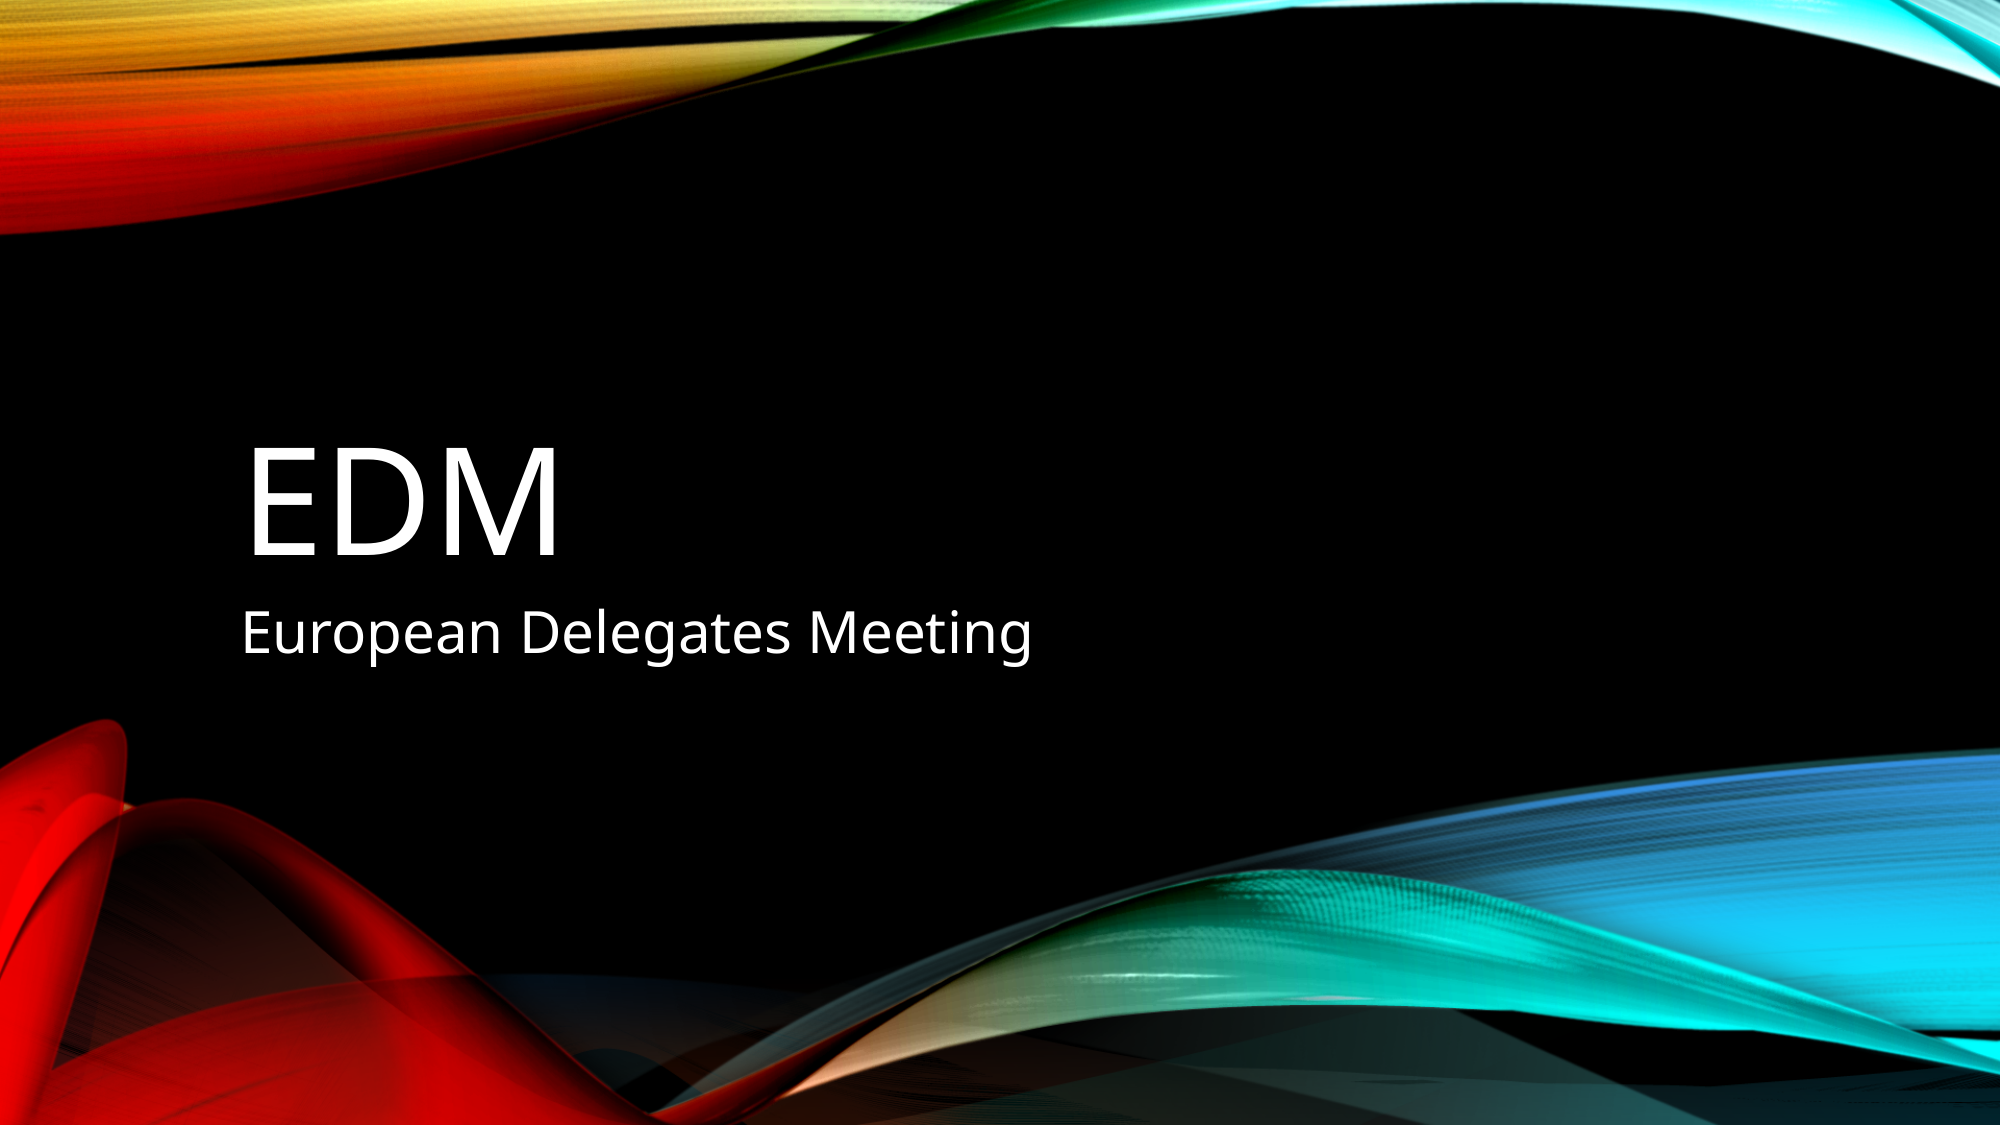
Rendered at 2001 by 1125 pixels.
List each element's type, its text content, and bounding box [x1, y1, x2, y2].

picture [0, 717, 2000, 1125]
picture [0, 0, 2000, 237]
title EDM [225, 295, 1775, 595]
subtitle European Delegates Meeting [225, 595, 1775, 709]
